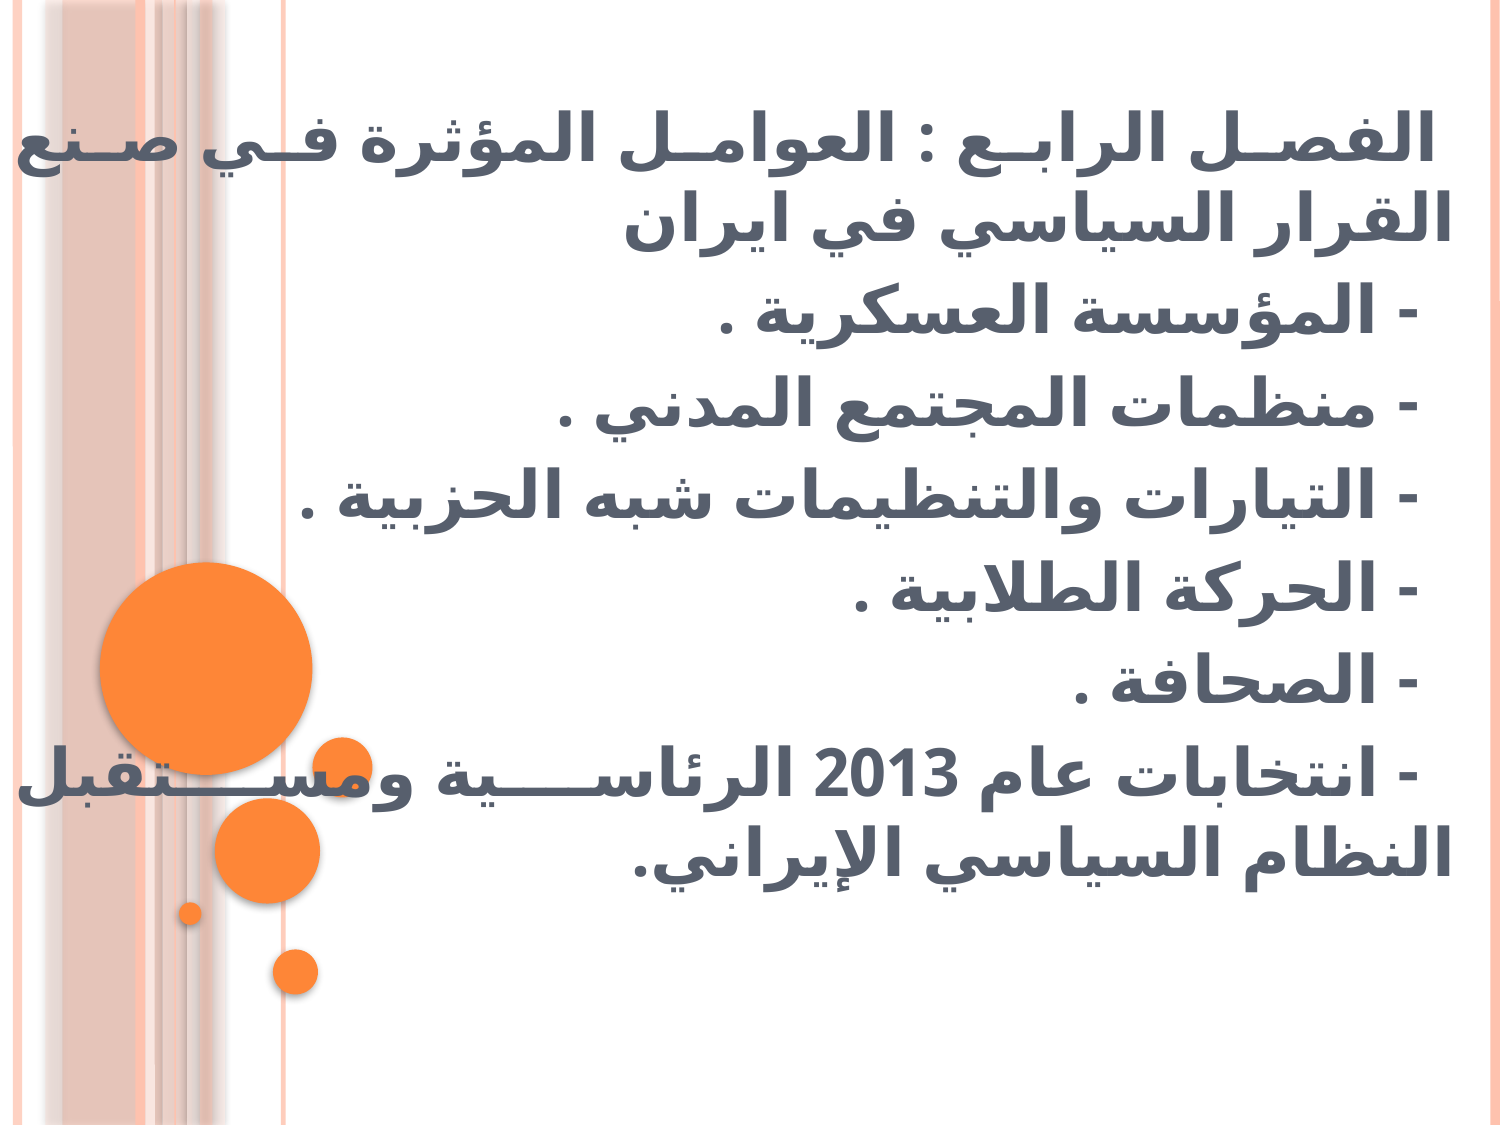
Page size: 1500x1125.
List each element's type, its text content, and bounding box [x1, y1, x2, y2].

subtitle الفصل الرابع : العوامل المؤثرة في صنع القرار السياسي في ايران - المؤسسة العسكرية . - منظمات المجتمع المدني . - التيارات والتنظيمات شبه الحزبية . - الحركة الطلابية . - الصحافة . - انتخابات عام 2013 الرئاسية ومستقبل النظام السياسي الإيراني. [0, 87, 1471, 1125]
